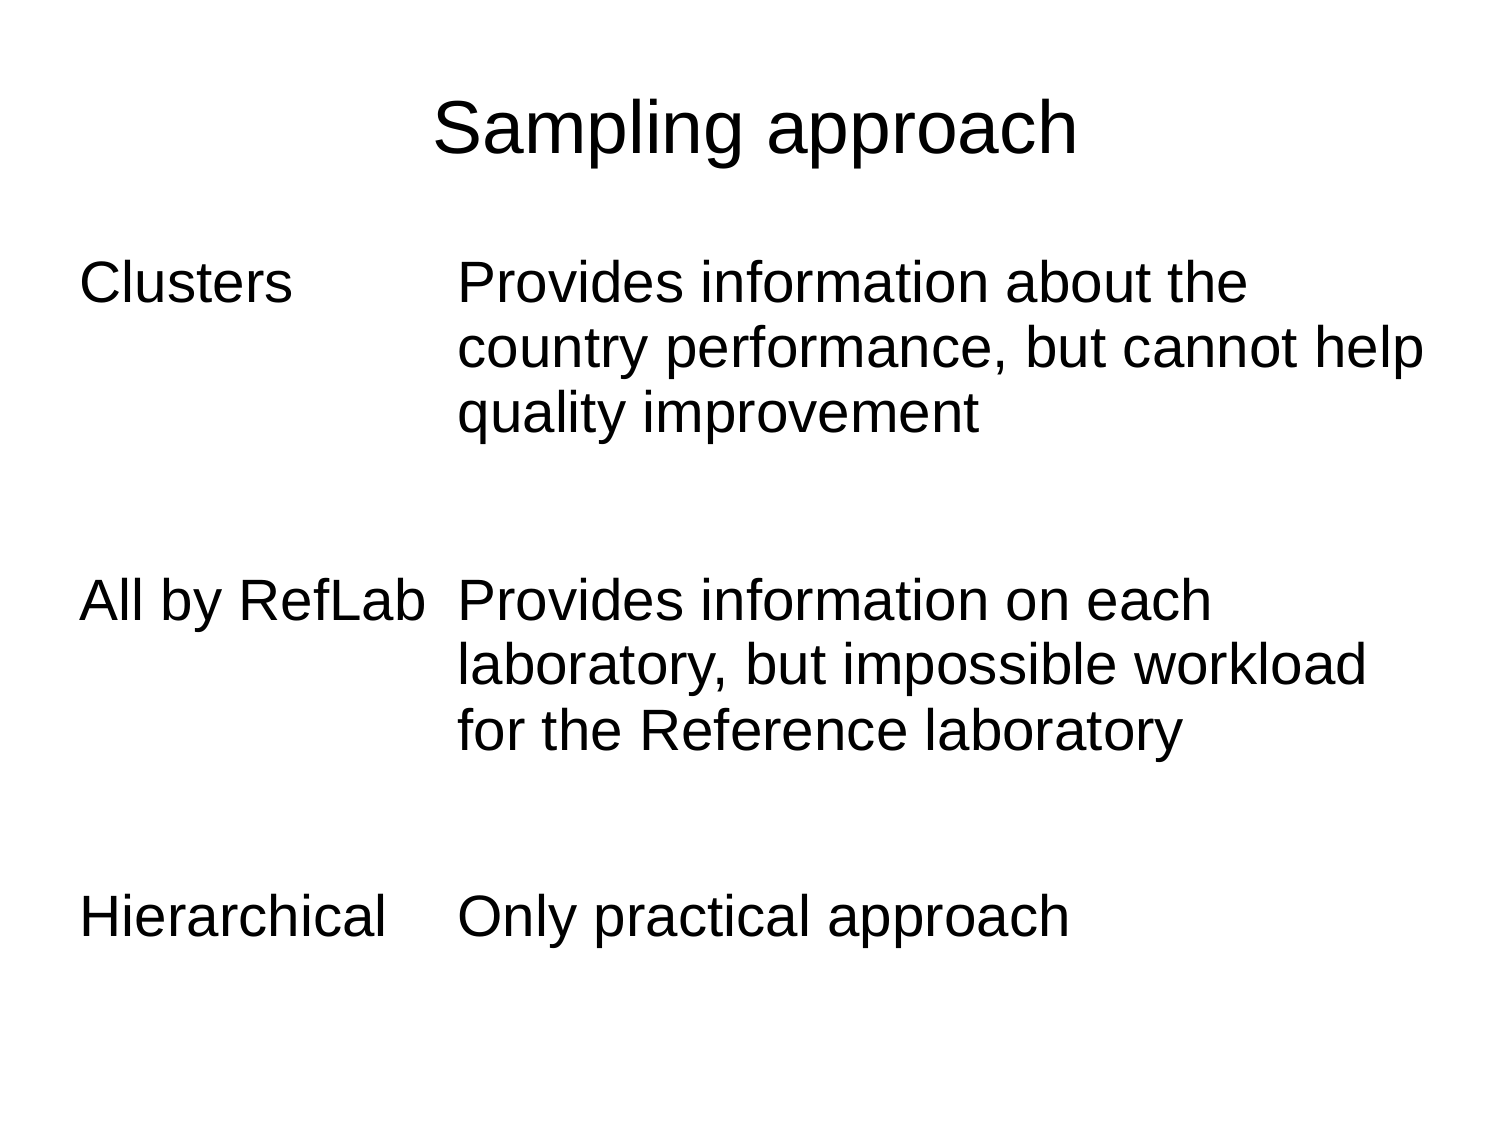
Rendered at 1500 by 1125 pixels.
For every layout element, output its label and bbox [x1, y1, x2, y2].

table_header [65, 78, 1447, 243]
table_cell [65, 243, 1447, 988]
